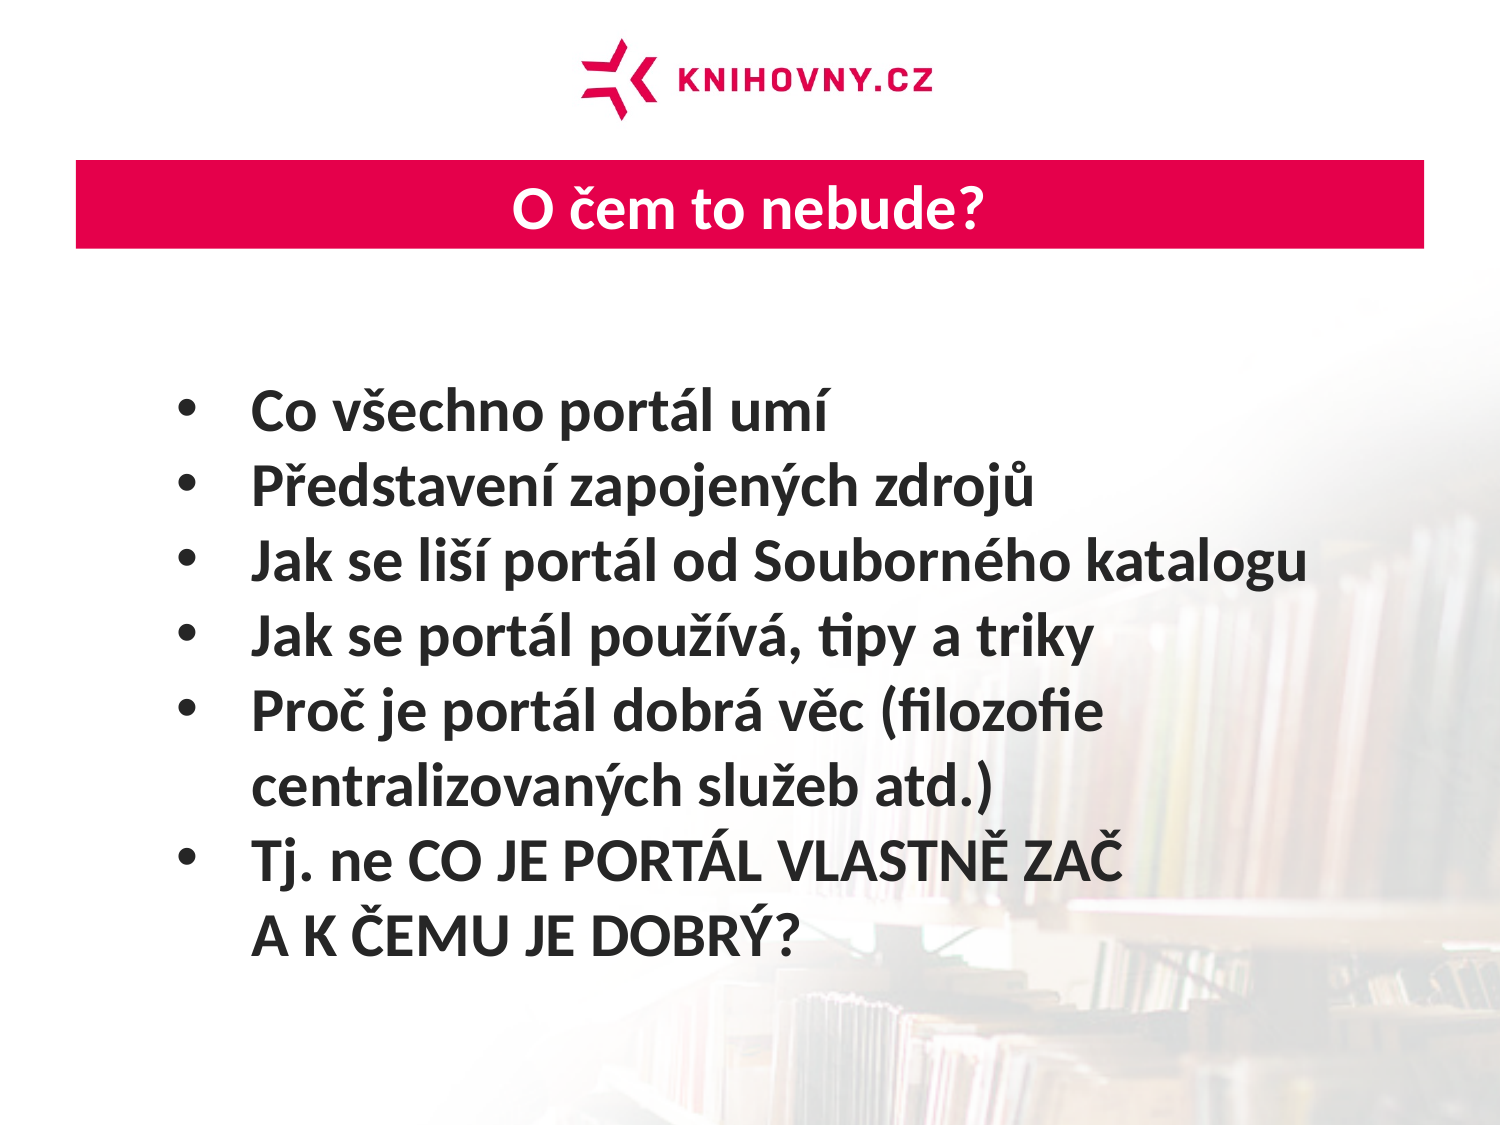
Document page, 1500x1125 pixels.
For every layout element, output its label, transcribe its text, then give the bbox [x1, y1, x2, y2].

picture [324, 0, 1500, 1125]
text_box O čem to nebude? [75, 160, 1425, 249]
text_box Co všechno portál umí Představení zapojených zdrojů Jak se liší portál od Souborného katalogu Jak se portál používá, tipy a triky Proč je portál dobrá věc (filozofie centralizovaných služeb atd.) Tj. ne CO JE PORTÁL VLASTNĚ ZAČ A K ČEMU JE DOBRÝ? [86, 361, 1437, 858]
